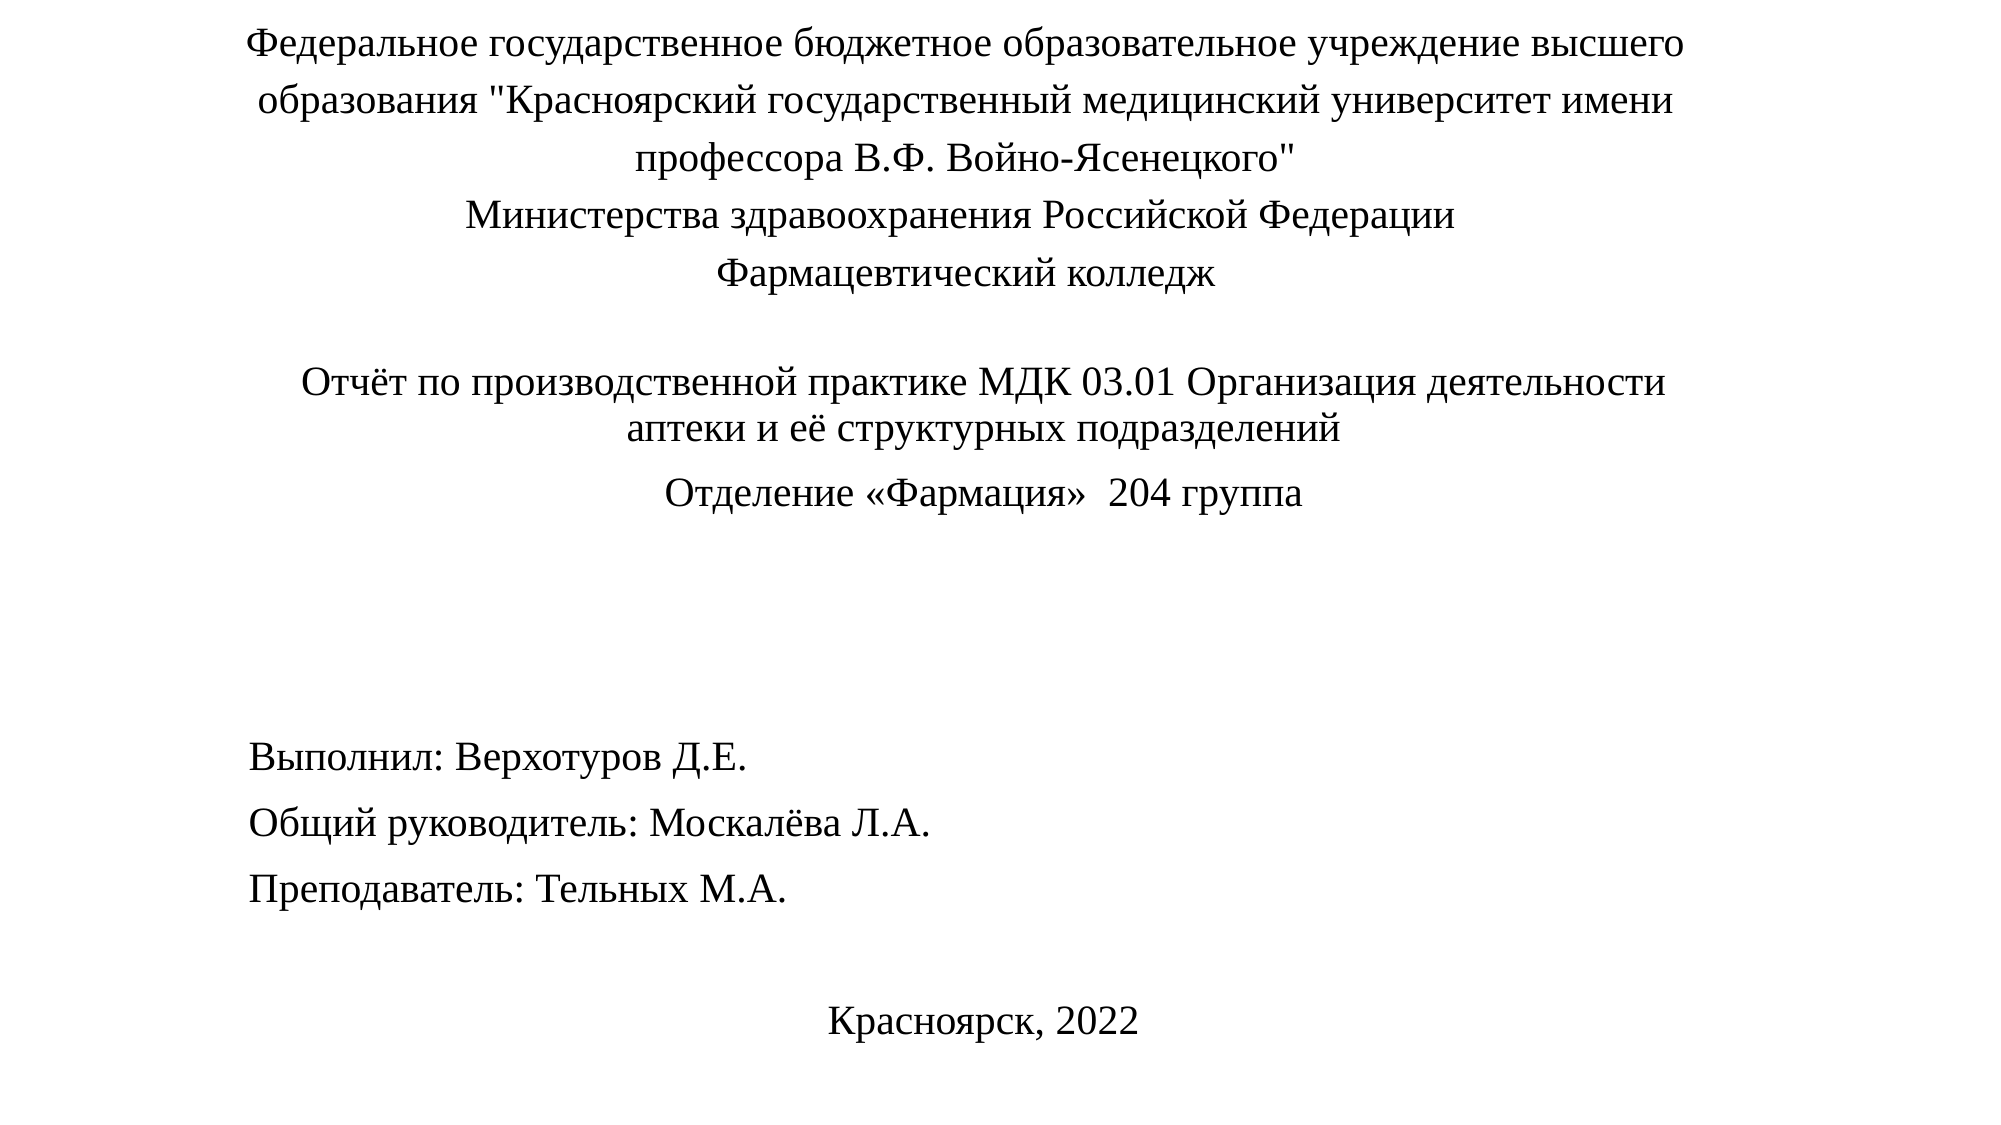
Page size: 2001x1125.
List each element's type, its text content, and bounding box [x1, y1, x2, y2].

subtitle Отчёт по производственной практике МДК 03.01 Организация деятельности аптеки и её структурных подразделений Отделение «Фармация» 204 группа Выполнил: Верхотуров Д.Е. Общий руководитель: Москалёва Л.А. Преподаватель: Тельных М.А. Красноярск, 2022 [233, 352, 1734, 1090]
title Федеральное государственное бюджетное образовательное учреждение высшего образования "Красноярский государственный медицинский университет имени профессора В.Ф. Войно-Ясенецкого" Министерства здравоохранения Российской Федерации Фармацевтический колледж [215, 205, 1716, 353]
